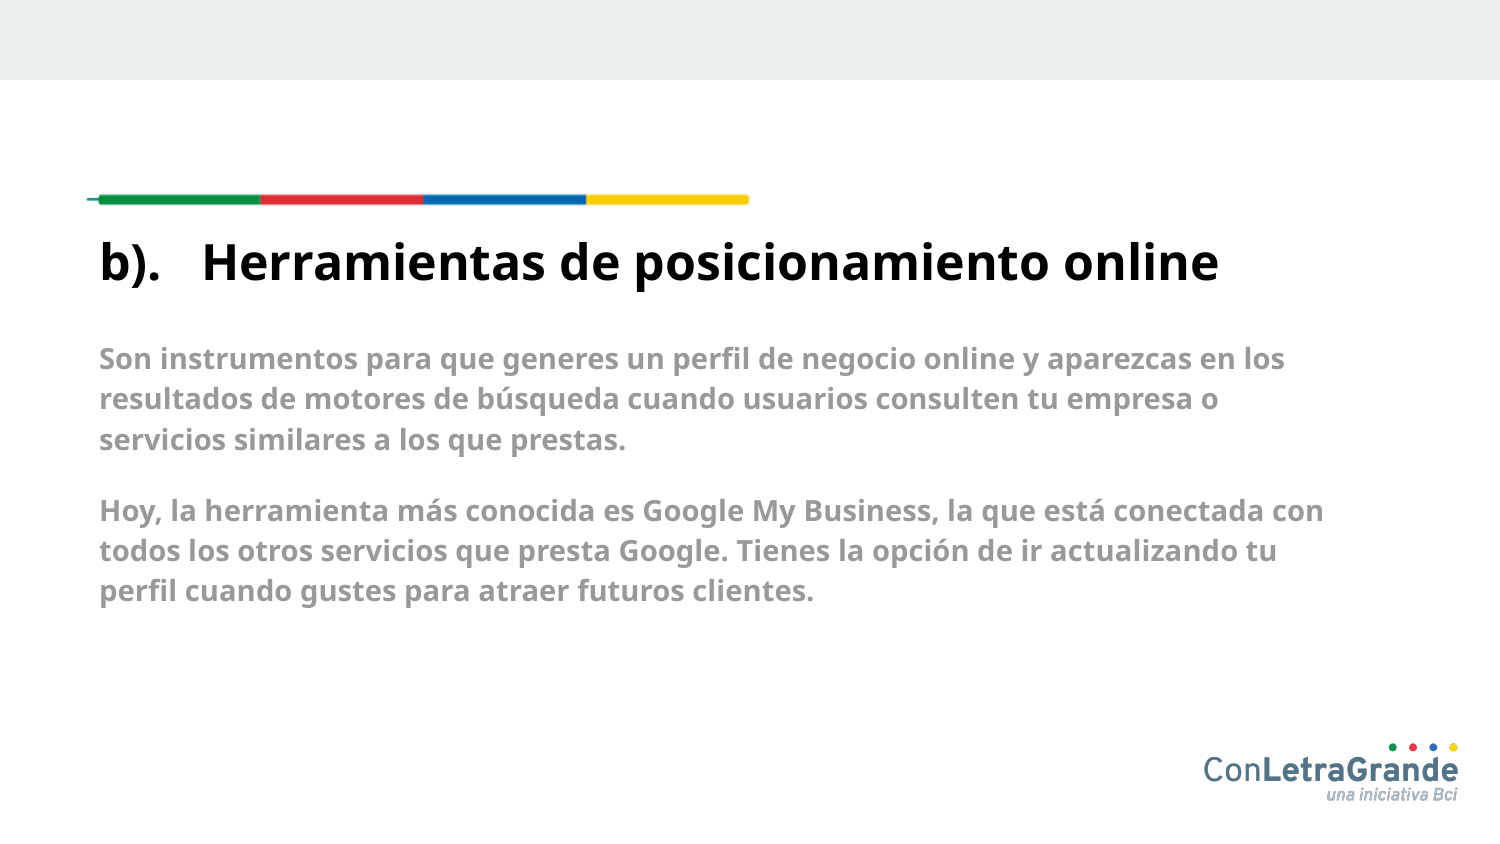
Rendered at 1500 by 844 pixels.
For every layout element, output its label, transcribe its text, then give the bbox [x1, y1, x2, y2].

text_box Son instrumentos para que generes un perfil de negocio online y aparezcas en los resultados de motores de búsqueda cuando usuarios consulten tu empresa o servicios similares a los que prestas. Hoy, la herramienta más conocida es Google My Business, la que está conectada con todos los otros servicios que presta Google. Tienes la opción de ir actualizando tu perfil cuando gustes para atraer futuros clientes. [84, 409, 1366, 782]
text_box b). Herramientas de posicionamiento online [84, 191, 1339, 343]
picture [98, 180, 752, 218]
picture [1021, 586, 1500, 844]
